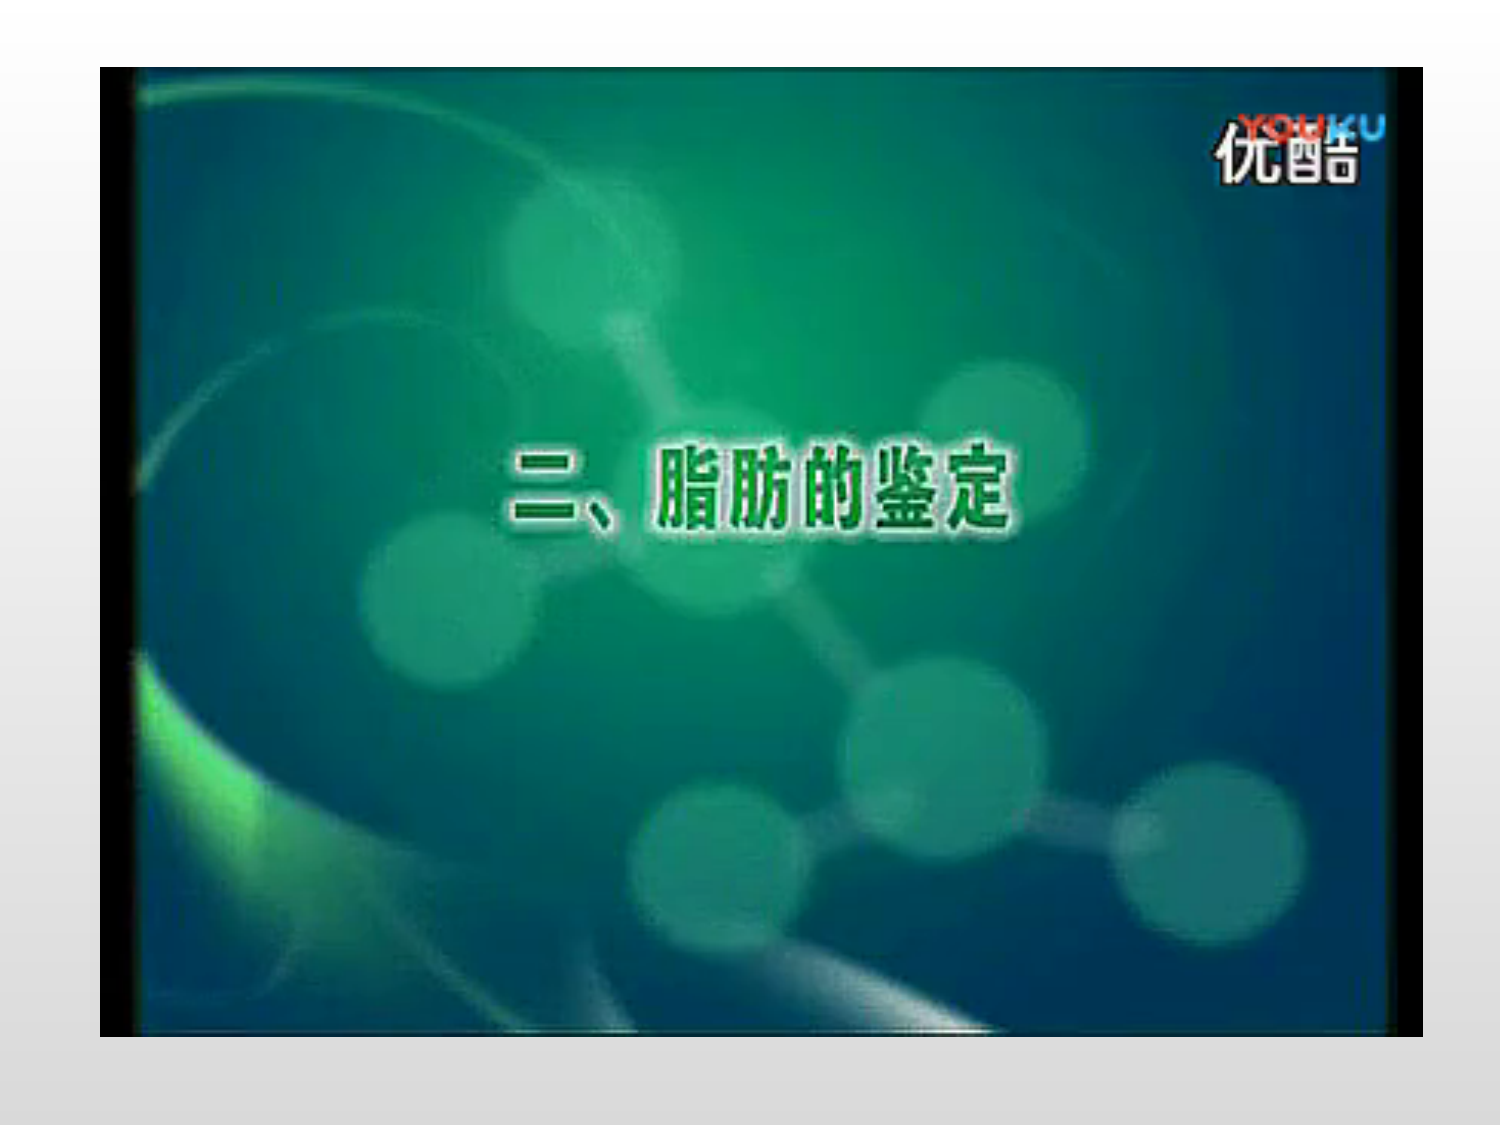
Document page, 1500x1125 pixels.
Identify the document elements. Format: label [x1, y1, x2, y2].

text_box [99, 66, 1423, 1038]
